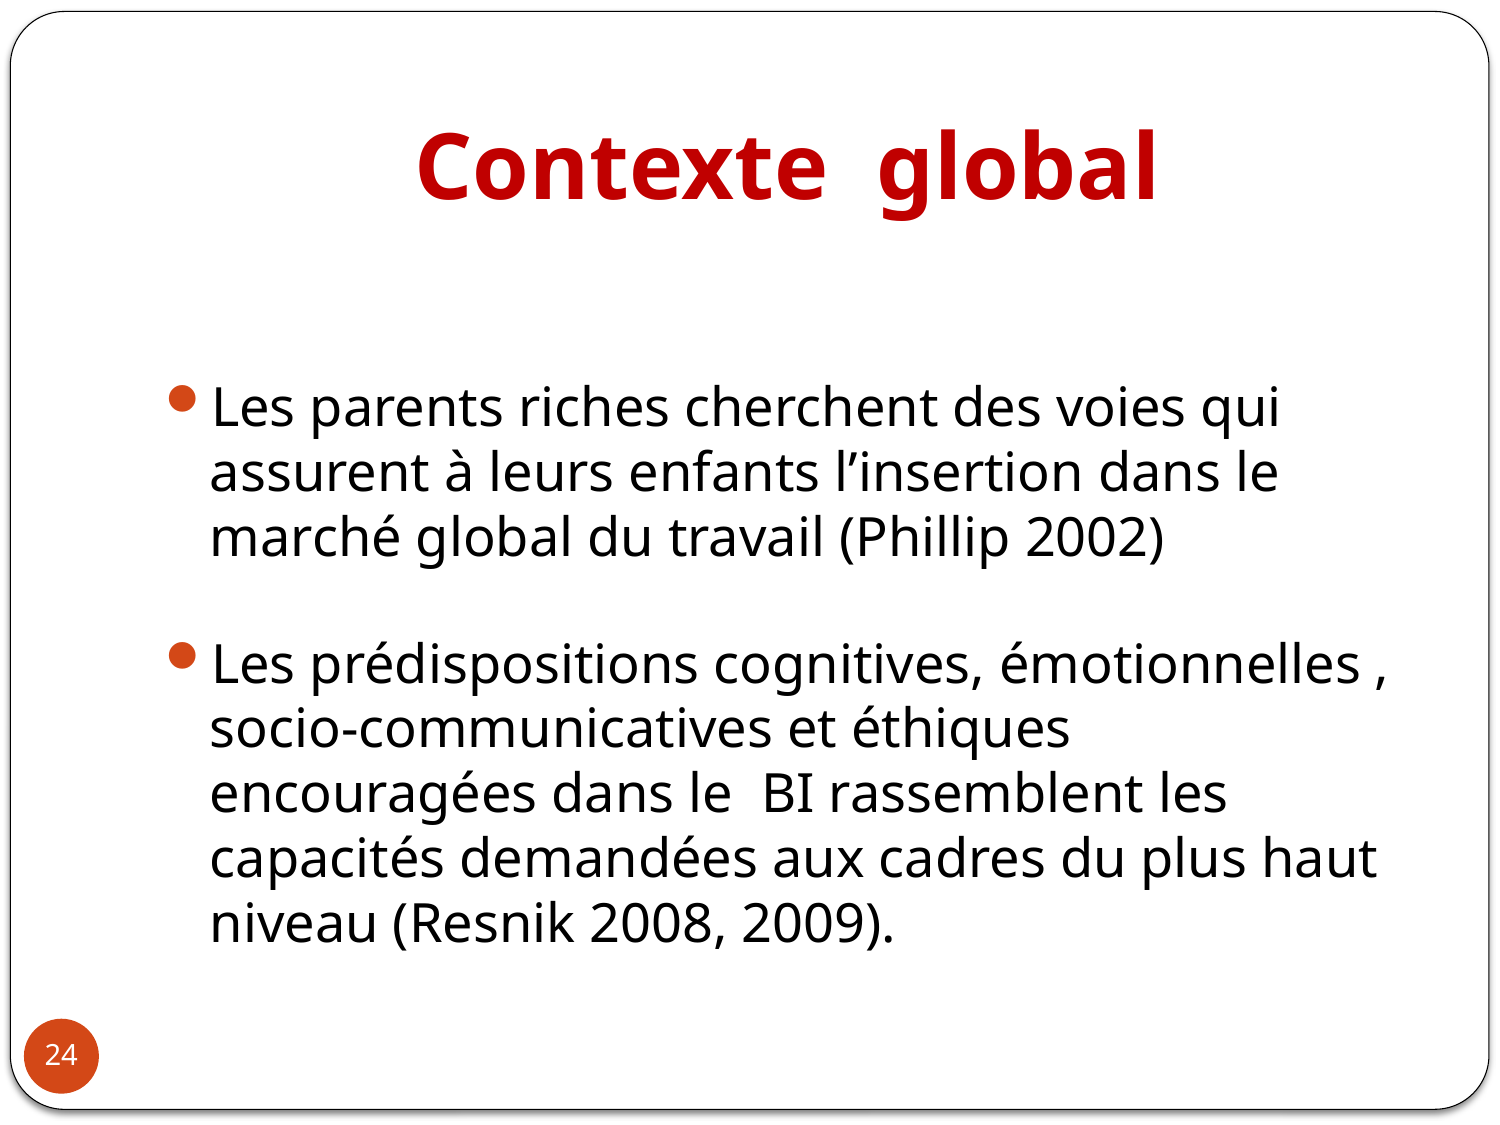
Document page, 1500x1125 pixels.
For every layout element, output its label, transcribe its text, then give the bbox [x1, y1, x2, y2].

title Contexte global [149, 99, 1426, 233]
list Les parents riches cherchent des voies qui assurent à leurs enfants l’insertion dans le marché global du travail (Phillip 2002) Les prédispositions cognitives, émotionnelles , socio-communicatives et éthiques encouragées dans le BI rassemblent les capacités demandées aux cadres du plus haut niveau (Resnik 2008, 2009). [149, 237, 1426, 988]
slide_number 24 [23, 1018, 99, 1094]
